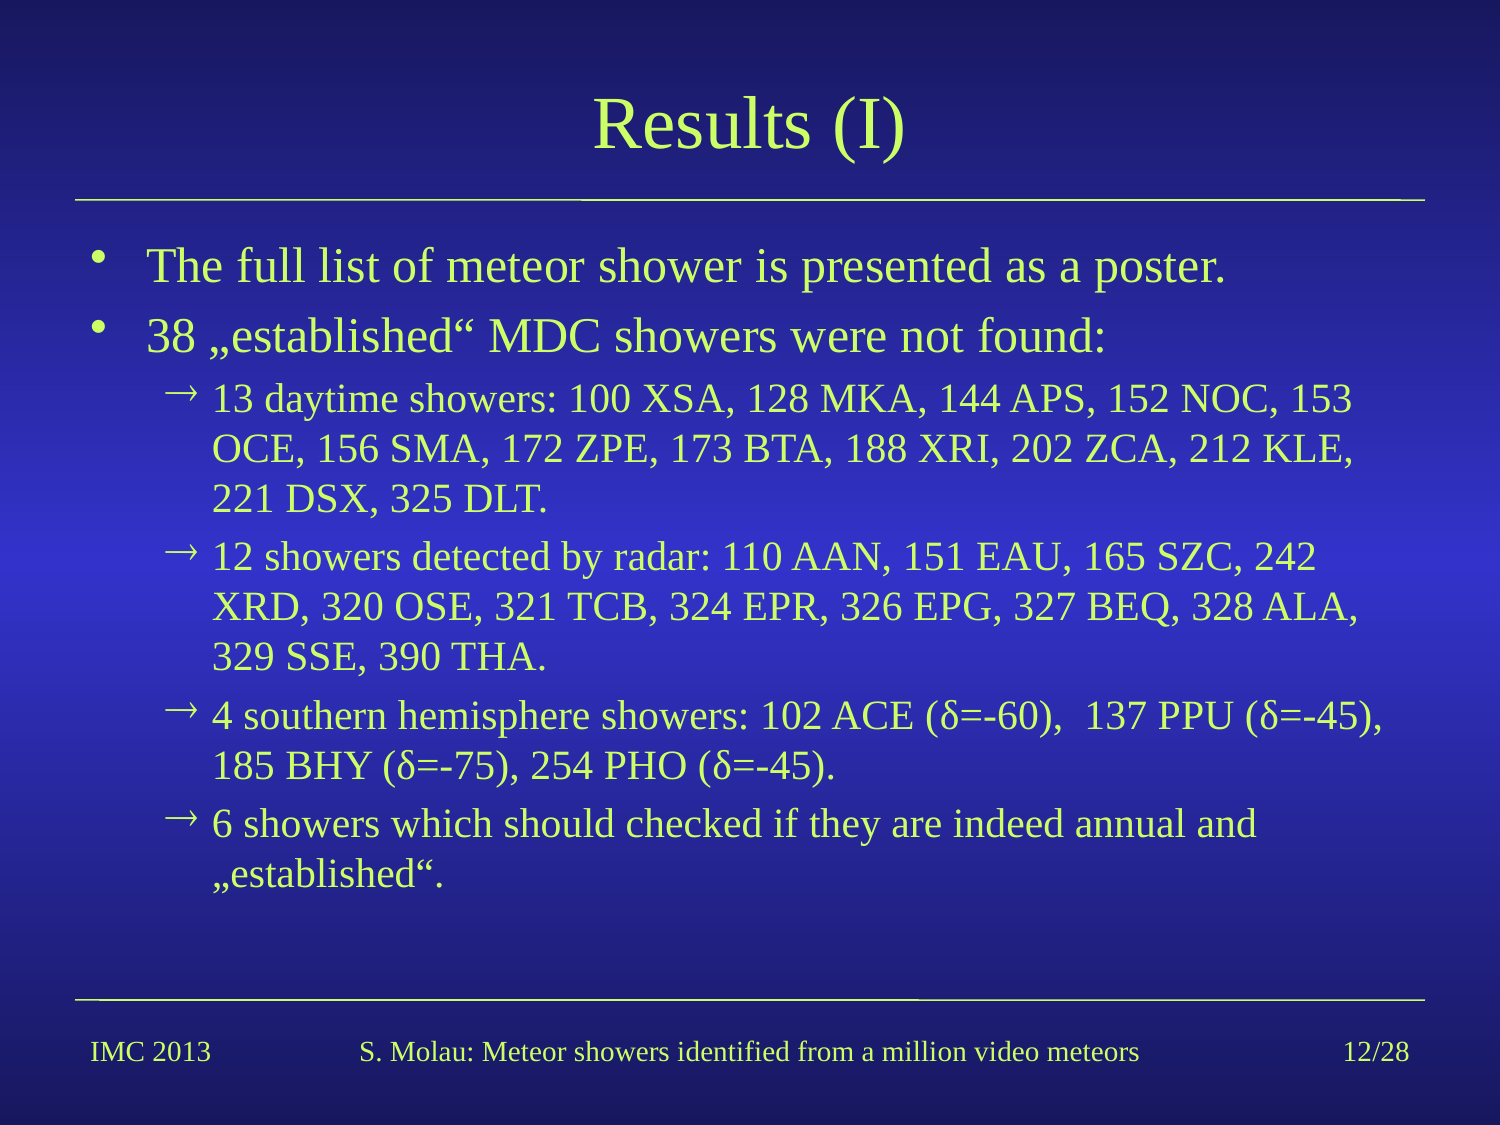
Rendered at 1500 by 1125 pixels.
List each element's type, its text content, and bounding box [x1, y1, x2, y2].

slide_number IMC 2013 [75, 1025, 325, 1100]
footer S. Molau: Meteor showers identified from a million video meteors [337, 1025, 1163, 1100]
title Results (I) [75, 62, 1425, 175]
list The full list of meteor shower is presented as a poster. 38 „established“ MDC showers were not found: 13 daytime showers: 100 XSA, 128 MKA, 144 APS, 152 NOC, 153 OCE, 156 SMA, 172 ZPE, 173 BTA, 188 XRI, 202 ZCA, 212 KLE, 221 DSX, 325 DLT. 12 showers detected by radar: 110 AAN, 151 EAU, 165 SZC, 242 XRD, 320 OSE, 321 TCB, 324 EPR, 326 EPG, 327 BEQ, 328 ALA, 329 SSE, 390 THA. 4 southern hemisphere showers: 102 ACE (δ=-60), 137 PPU (δ=-45), 185 BHY (δ=-75), 254 PHO (δ=-45). 6 showers which should checked if they are indeed annual and „established“. [75, 224, 1425, 982]
slide_number 12/28 [1175, 1025, 1425, 1100]
